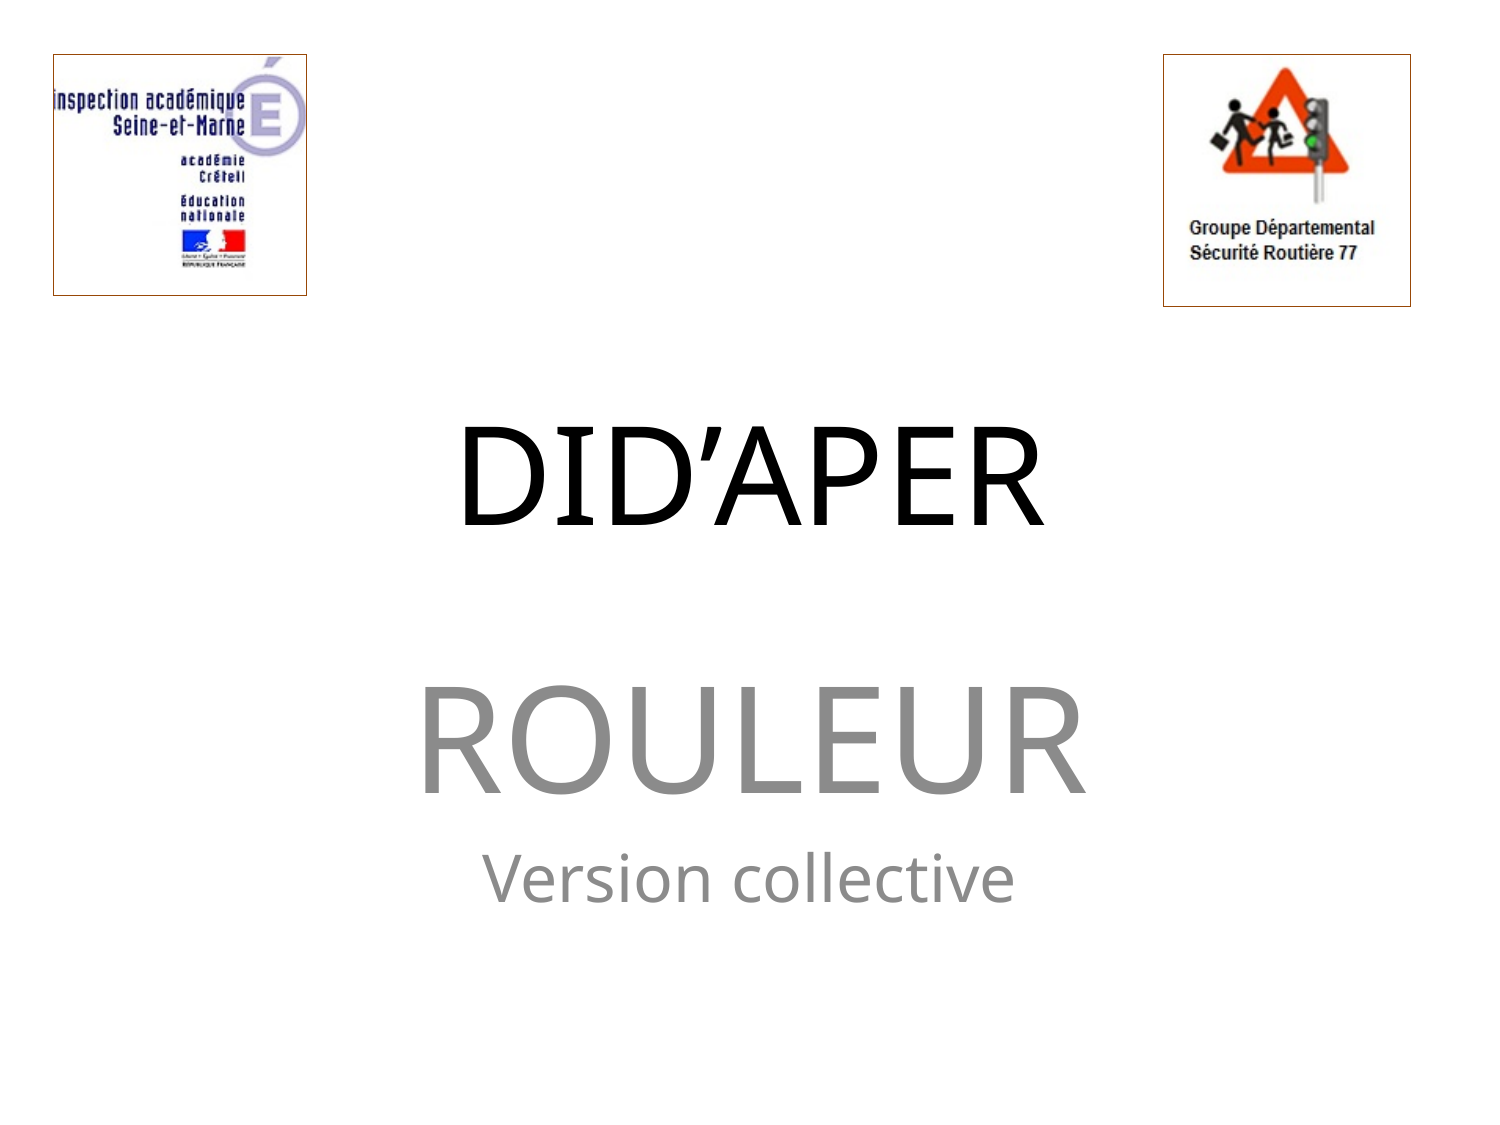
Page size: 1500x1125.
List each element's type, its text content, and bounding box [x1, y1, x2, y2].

picture [52, 54, 307, 296]
subtitle ROULEUR Version collective [225, 637, 1275, 925]
picture [1163, 54, 1411, 307]
title DID’APER [112, 349, 1388, 591]
